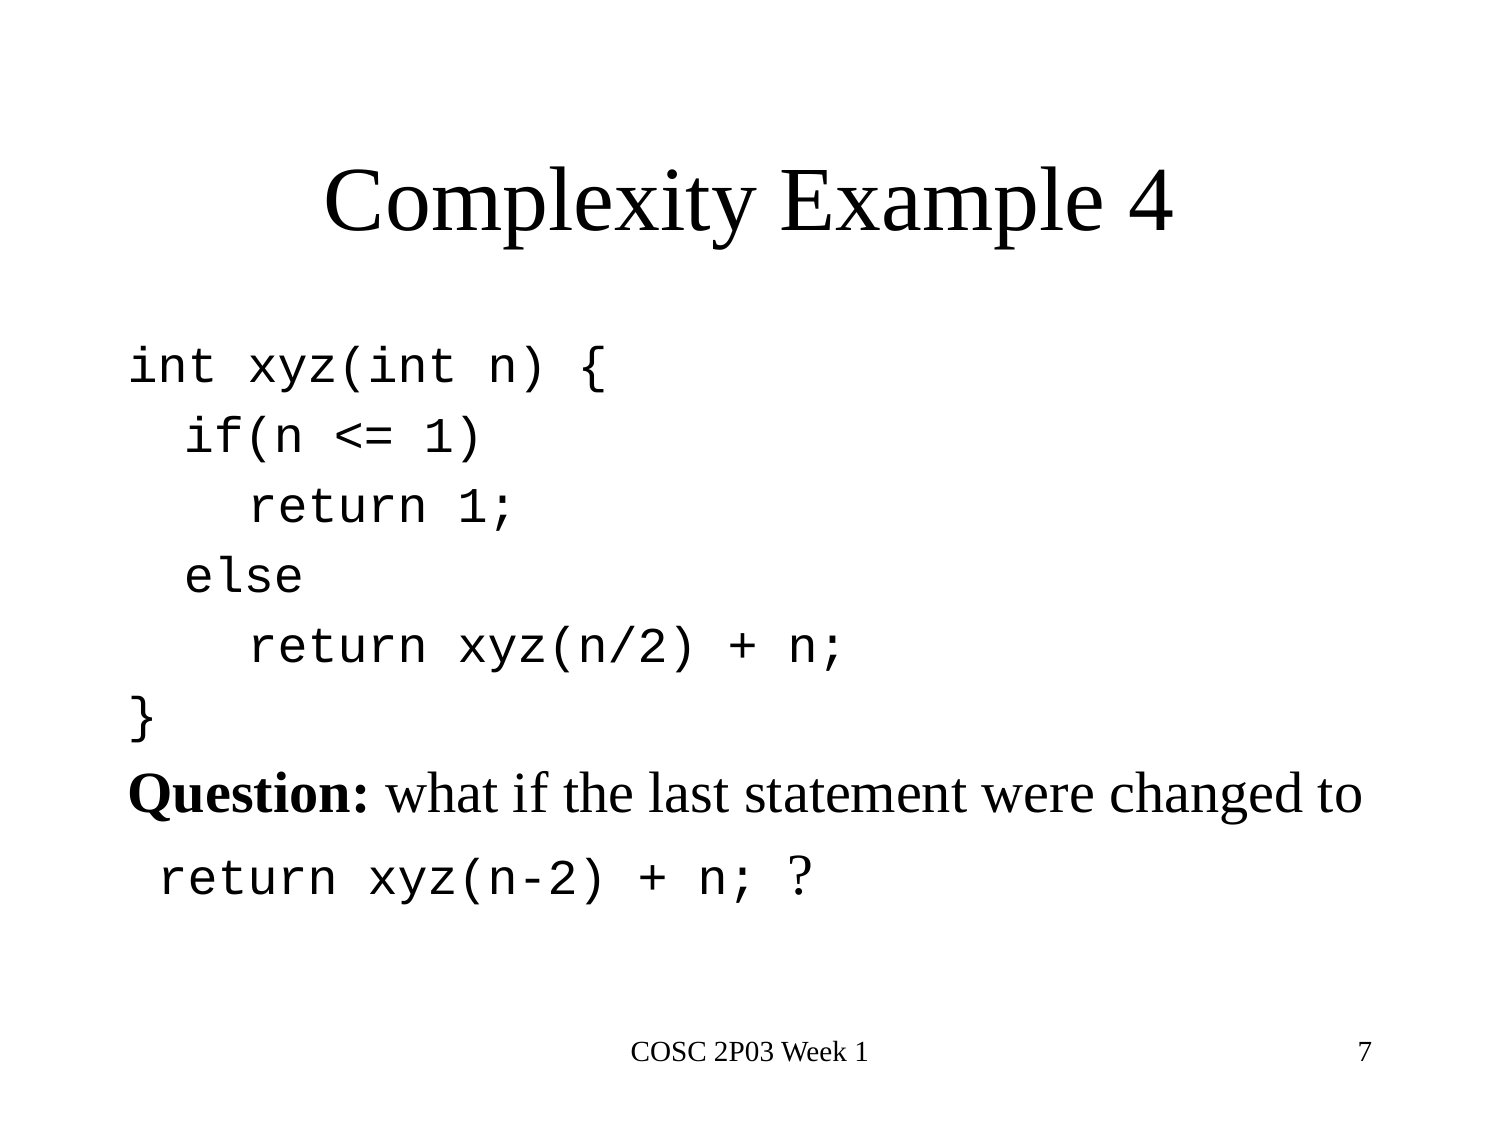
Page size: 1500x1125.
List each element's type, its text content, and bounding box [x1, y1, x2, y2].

list int xyz(int n) { if(n <= 1) return 1; else return xyz(n/2) + n; } Question: what if the last statement were changed to return xyz(n-2) + n; ? [112, 324, 1388, 1001]
footer COSC 2P03 Week 1 [512, 1024, 988, 1101]
slide_number 7 [1074, 1024, 1388, 1101]
title Complexity Example 4 [112, 99, 1388, 288]
